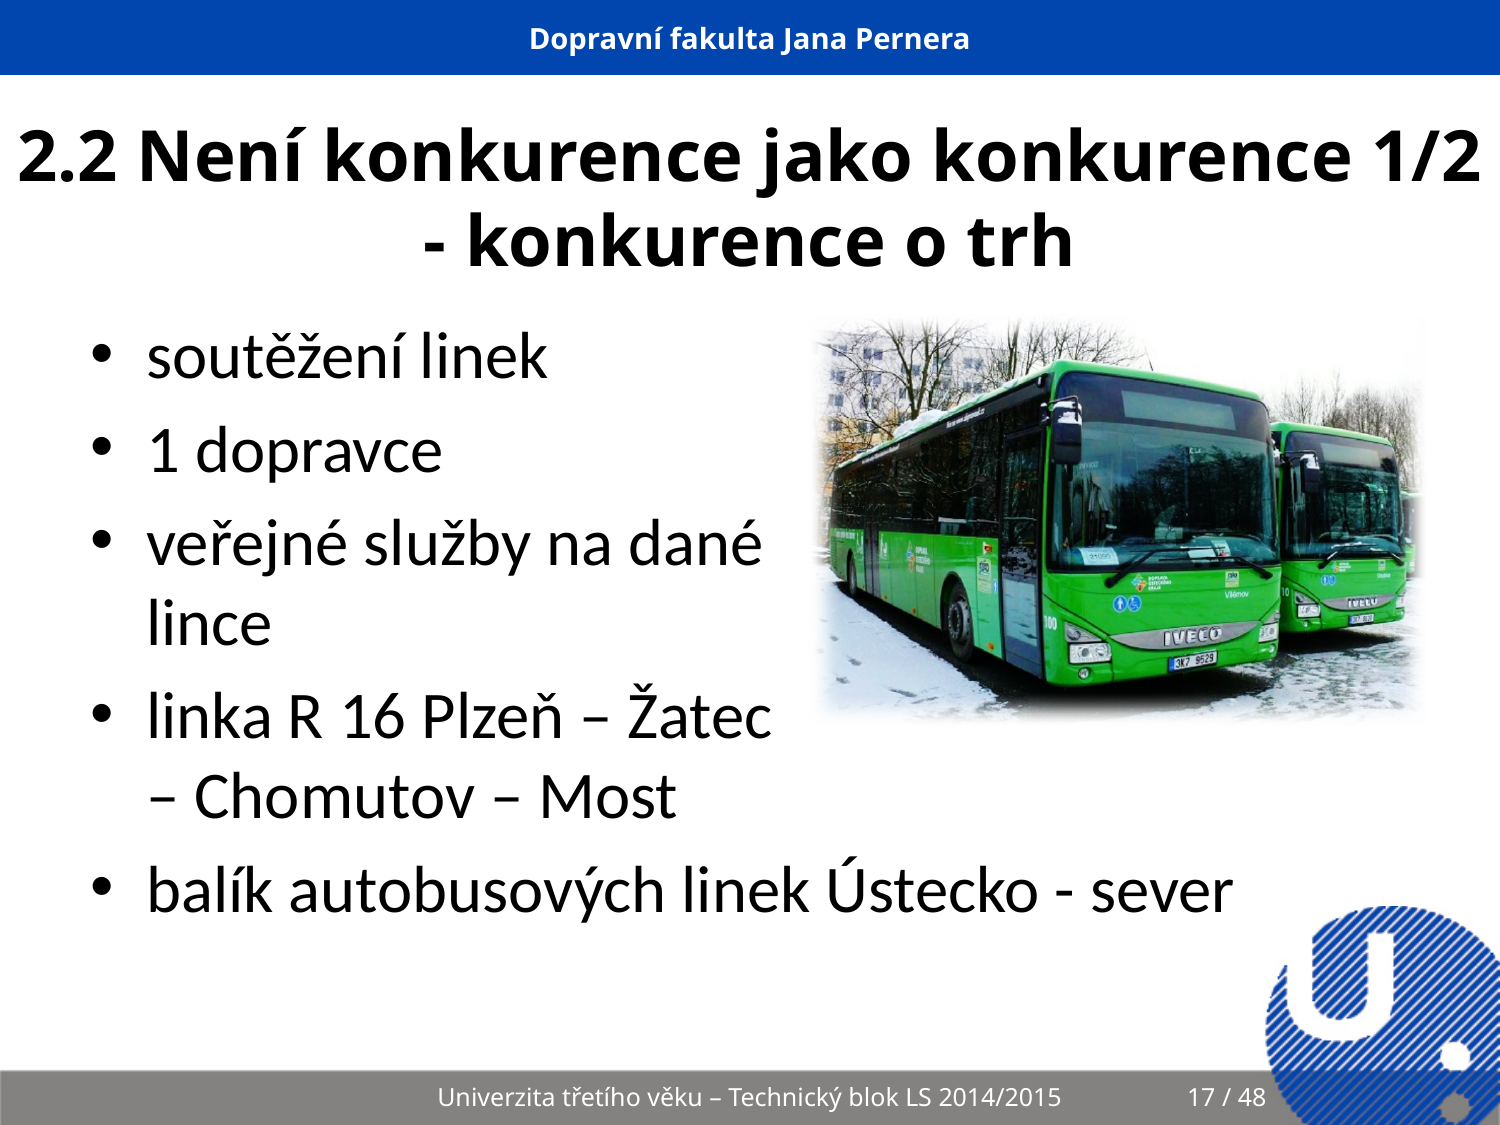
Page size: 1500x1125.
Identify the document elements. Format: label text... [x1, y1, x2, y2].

title 2.2 Není konkurence jako konkurence 1/2 - konkurence o trh [0, 101, 1500, 290]
picture [0, 0, 1500, 75]
list soutěžení linek 1 dopravce veřejné služby na dané lince linka R 16 Plzeň – Žatec – Chomutov – Most balík autobusových linek Ústecko - sever [75, 304, 1425, 1047]
picture [0, 906, 1500, 1125]
picture [808, 314, 1428, 727]
